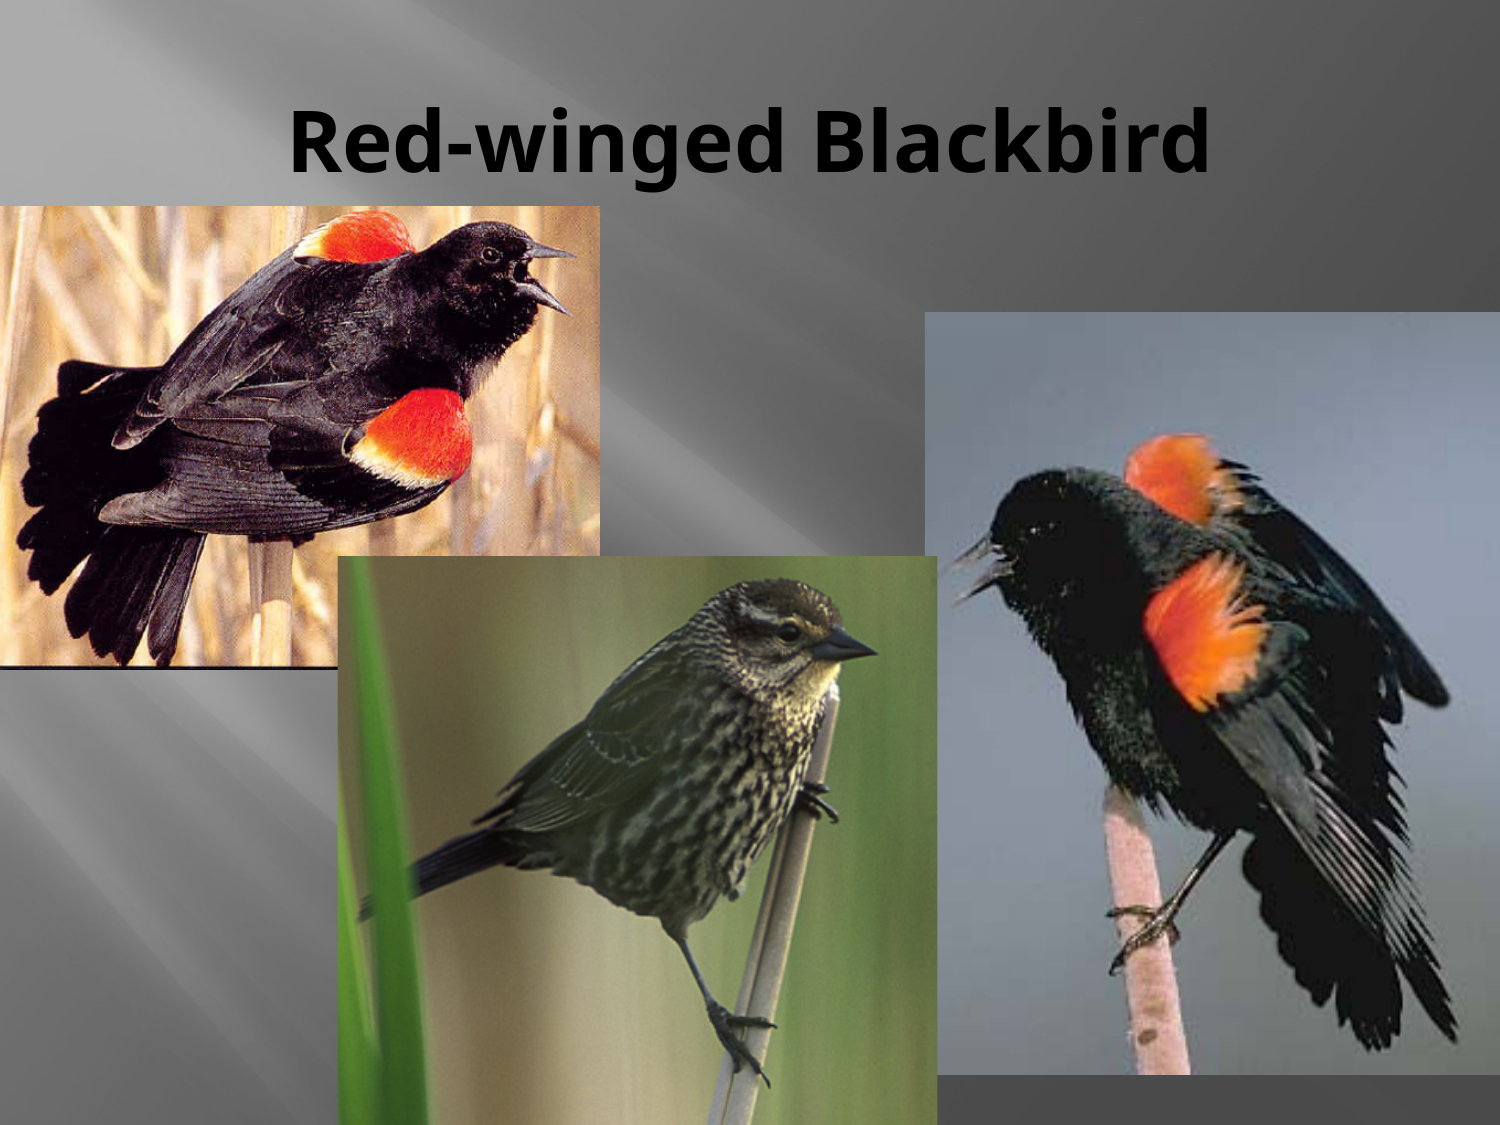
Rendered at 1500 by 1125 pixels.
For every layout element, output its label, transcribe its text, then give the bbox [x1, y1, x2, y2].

picture [0, 205, 1500, 1125]
title Red-winged Blackbird [75, 45, 1425, 233]
